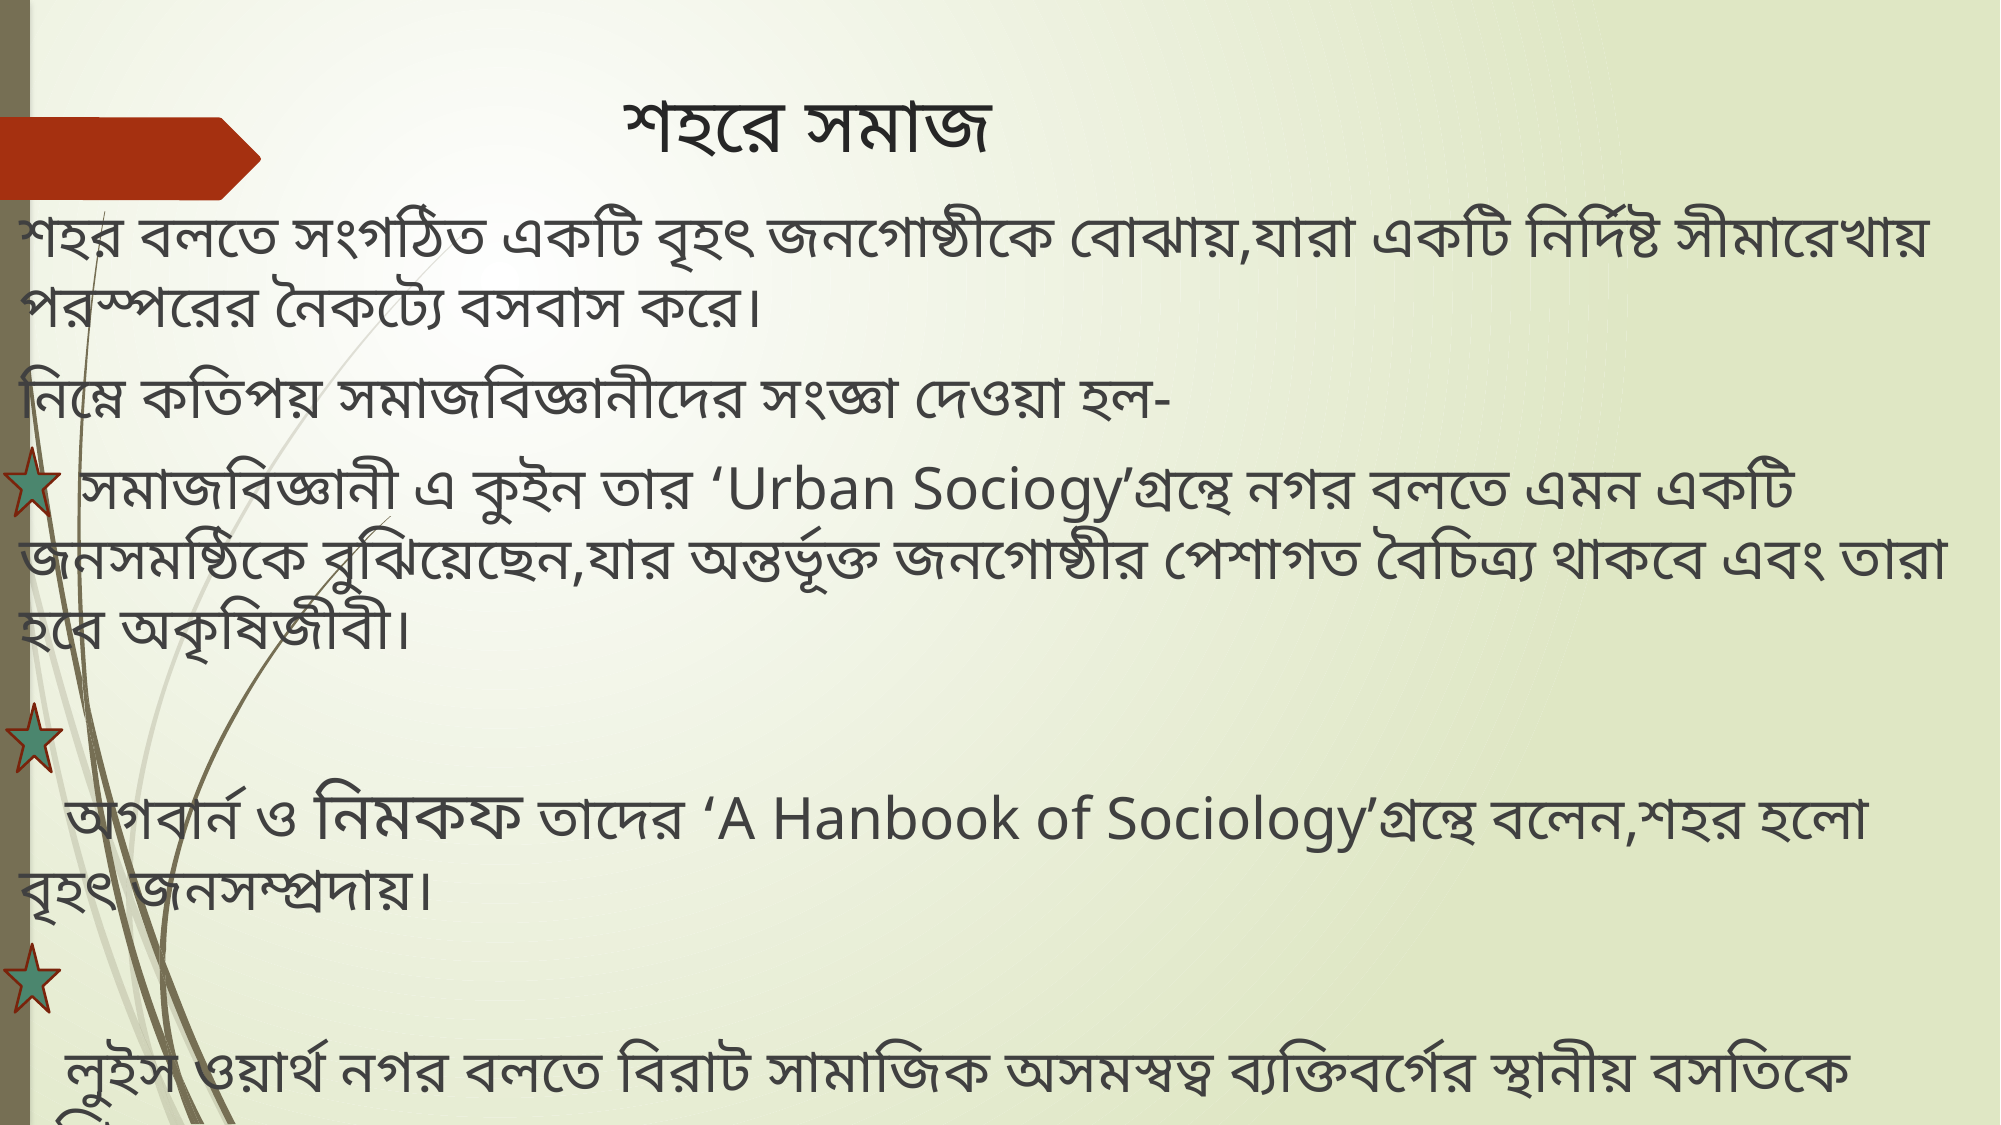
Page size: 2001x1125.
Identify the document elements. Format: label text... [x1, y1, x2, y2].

title শহরে সমাজ [433, 70, 1183, 191]
text_box [5, 702, 64, 774]
text_box [3, 942, 62, 1014]
list শহর বলতে সংগঠিত একটি বৃহৎ জনগোষ্ঠীকে বোঝায়,যারা একটি নির্দিষ্ট সীমারেখায় পরস্পরের নৈকট্যে বসবাস করে। নিম্নে কতিপয় সমাজবিজ্ঞানীদের সংজ্ঞা দেওয়া হল- সমাজবিজ্ঞানী এ কুইন তার ‘Urban Sociogy’গ্রন্থে নগর বলতে এমন একটি জনসমষ্ঠিকে বুঝিয়েছেন,যার অন্তর্ভূক্ত জনগোষ্ঠীর পেশাগত বৈচিত্র্য থাকবে এবং তারা হবে অকৃষিজীবী। অগবার্ন ও নিমকফ তাদের ‘A Hanbook of Sociology’গ্রন্থে বলেন,শহর হলো বৃহৎ জনসম্প্রদায়। লুইস ওয়ার্থ নগর বলতে বিরাট সামাজিক অসমস্বত্ব ব্যক্তিবর্গের স্থানীয় বসতিকে বুঝিয়েছেন। [4, 191, 1987, 1125]
text_box [3, 446, 62, 518]
